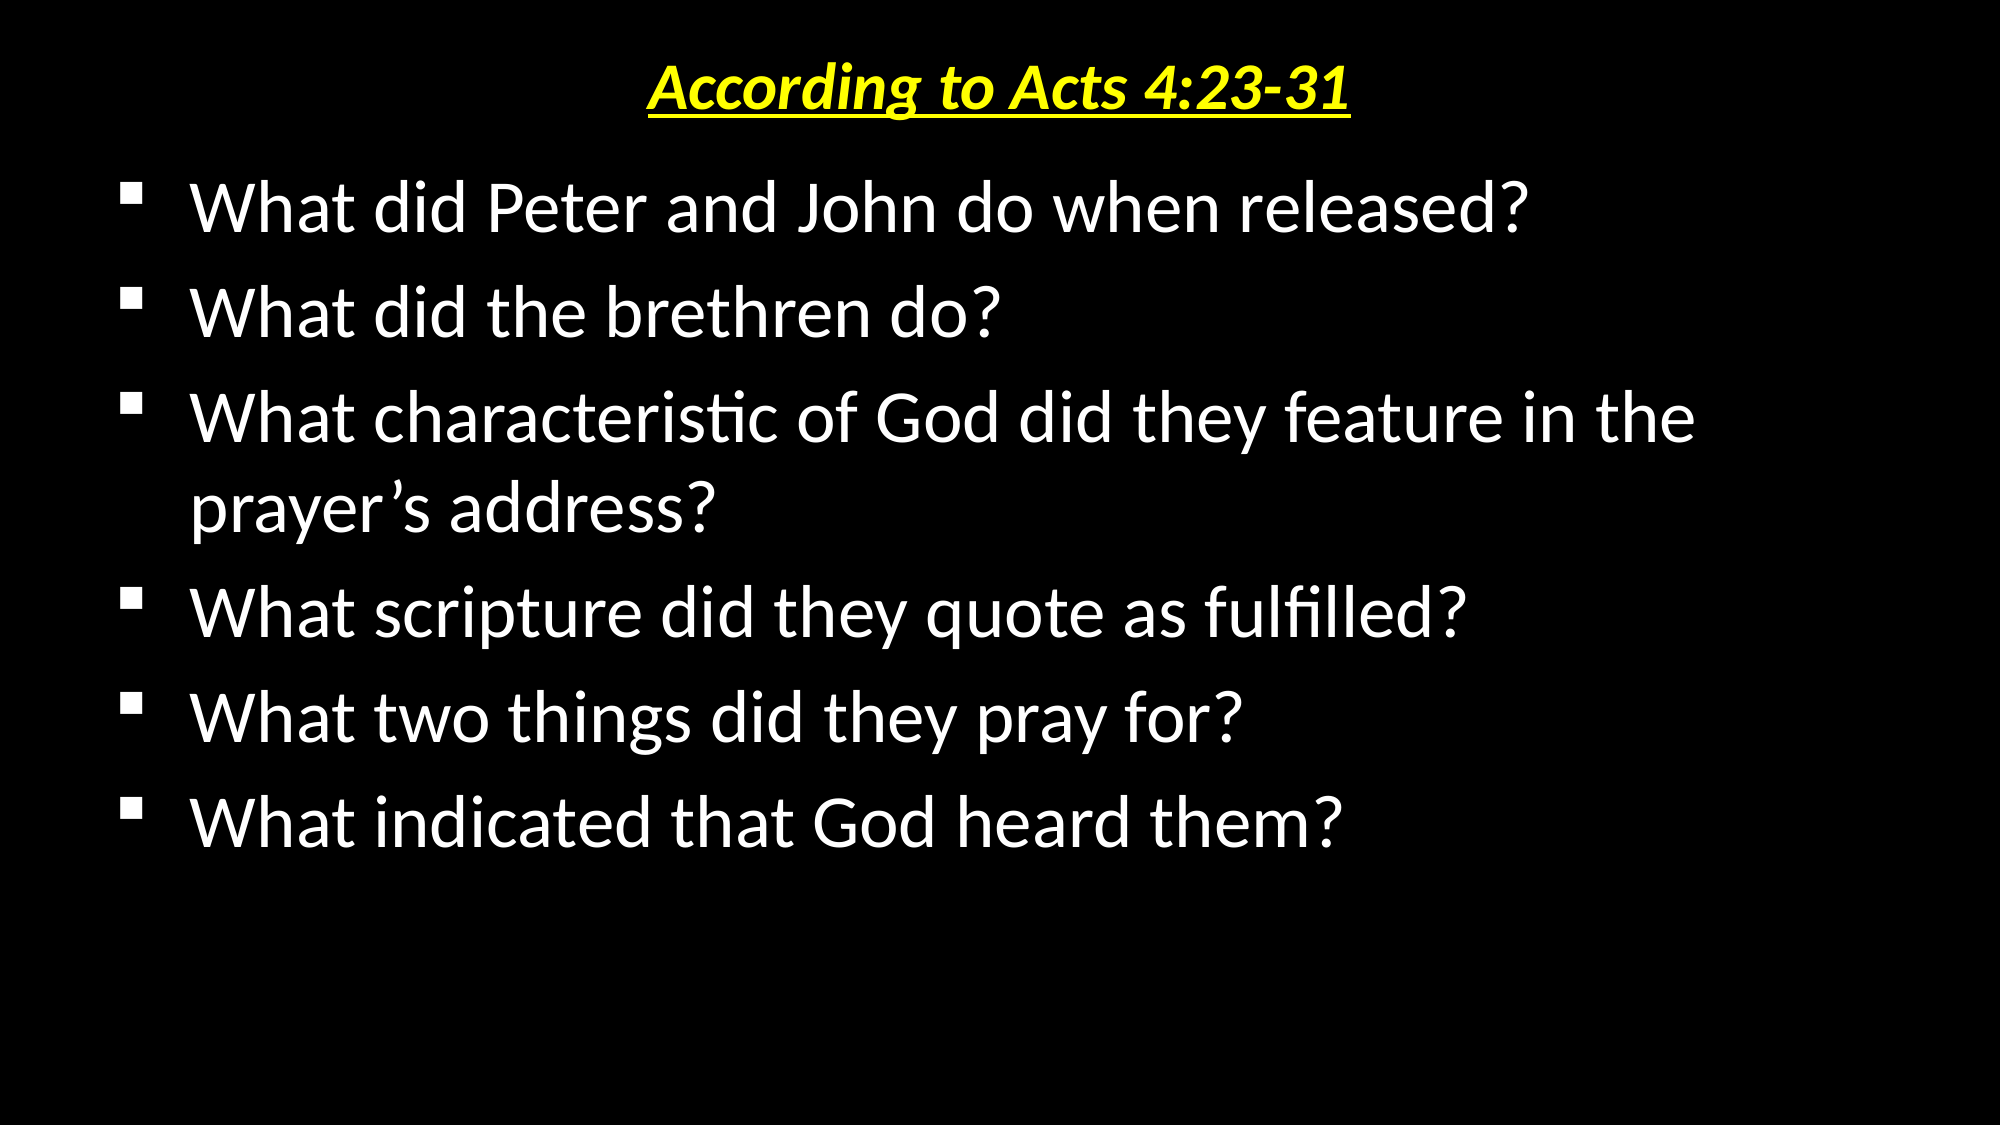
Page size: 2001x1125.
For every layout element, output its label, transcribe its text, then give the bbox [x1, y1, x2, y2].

title According to Acts 4:23-31 [99, 45, 1900, 121]
list What did Peter and John do when released? What did the brethren do? What characteristic of God did they feature in the prayer’s address? What scripture did they quote as fulfilled? What two things did they pray for? What indicated that God heard them? [99, 149, 1900, 893]
